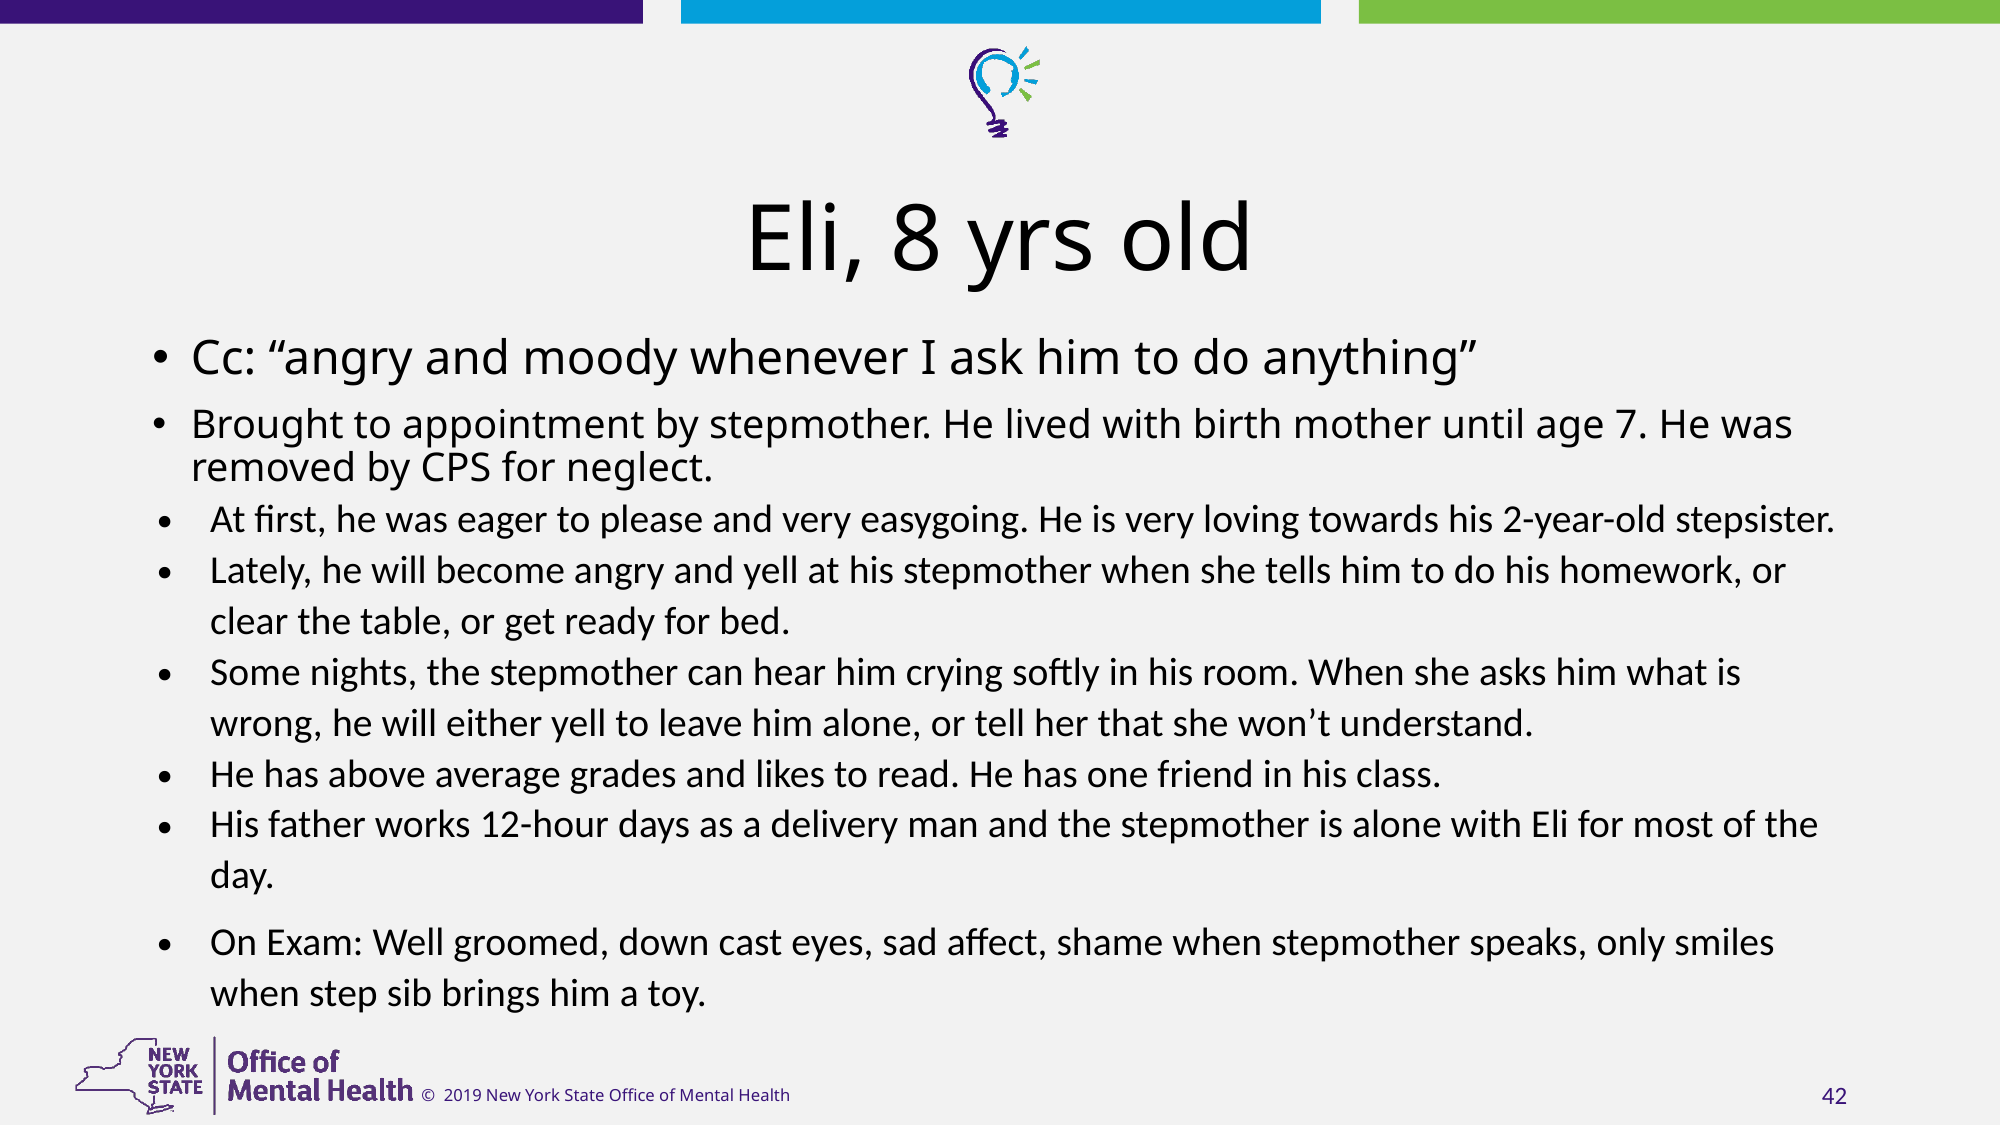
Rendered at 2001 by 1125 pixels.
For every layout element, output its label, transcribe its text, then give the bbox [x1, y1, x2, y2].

title Eli, 8 yrs old [137, 183, 1863, 300]
list Cc: “angry and moody whenever I ask him to do anything” Brought to appointment by stepmother. He lived with birth mother until age 7. He was removed by CPS for neglect. At first, he was eager to please and very easygoing. He is very loving towards his 2-year-old stepsister. Lately, he will become angry and yell at his stepmother when she tells him to do his homework, or clear the table, or get ready for bed. Some nights, the stepmother can hear him crying softly in his room. When she asks him what is wrong, he will either yell to leave him alone, or tell her that she won’t understand. He has above average grades and likes to read. He has one friend in his class. His father works 12-hour days as a delivery man and the stepmother is alone with Eli for most of the day. On Exam: Well groomed, down cast eyes, sad affect, shame when stepmother speaks, only smiles when step sib brings him a toy. [137, 325, 1863, 1040]
picture [949, 26, 1051, 157]
picture [71, 1032, 417, 1119]
